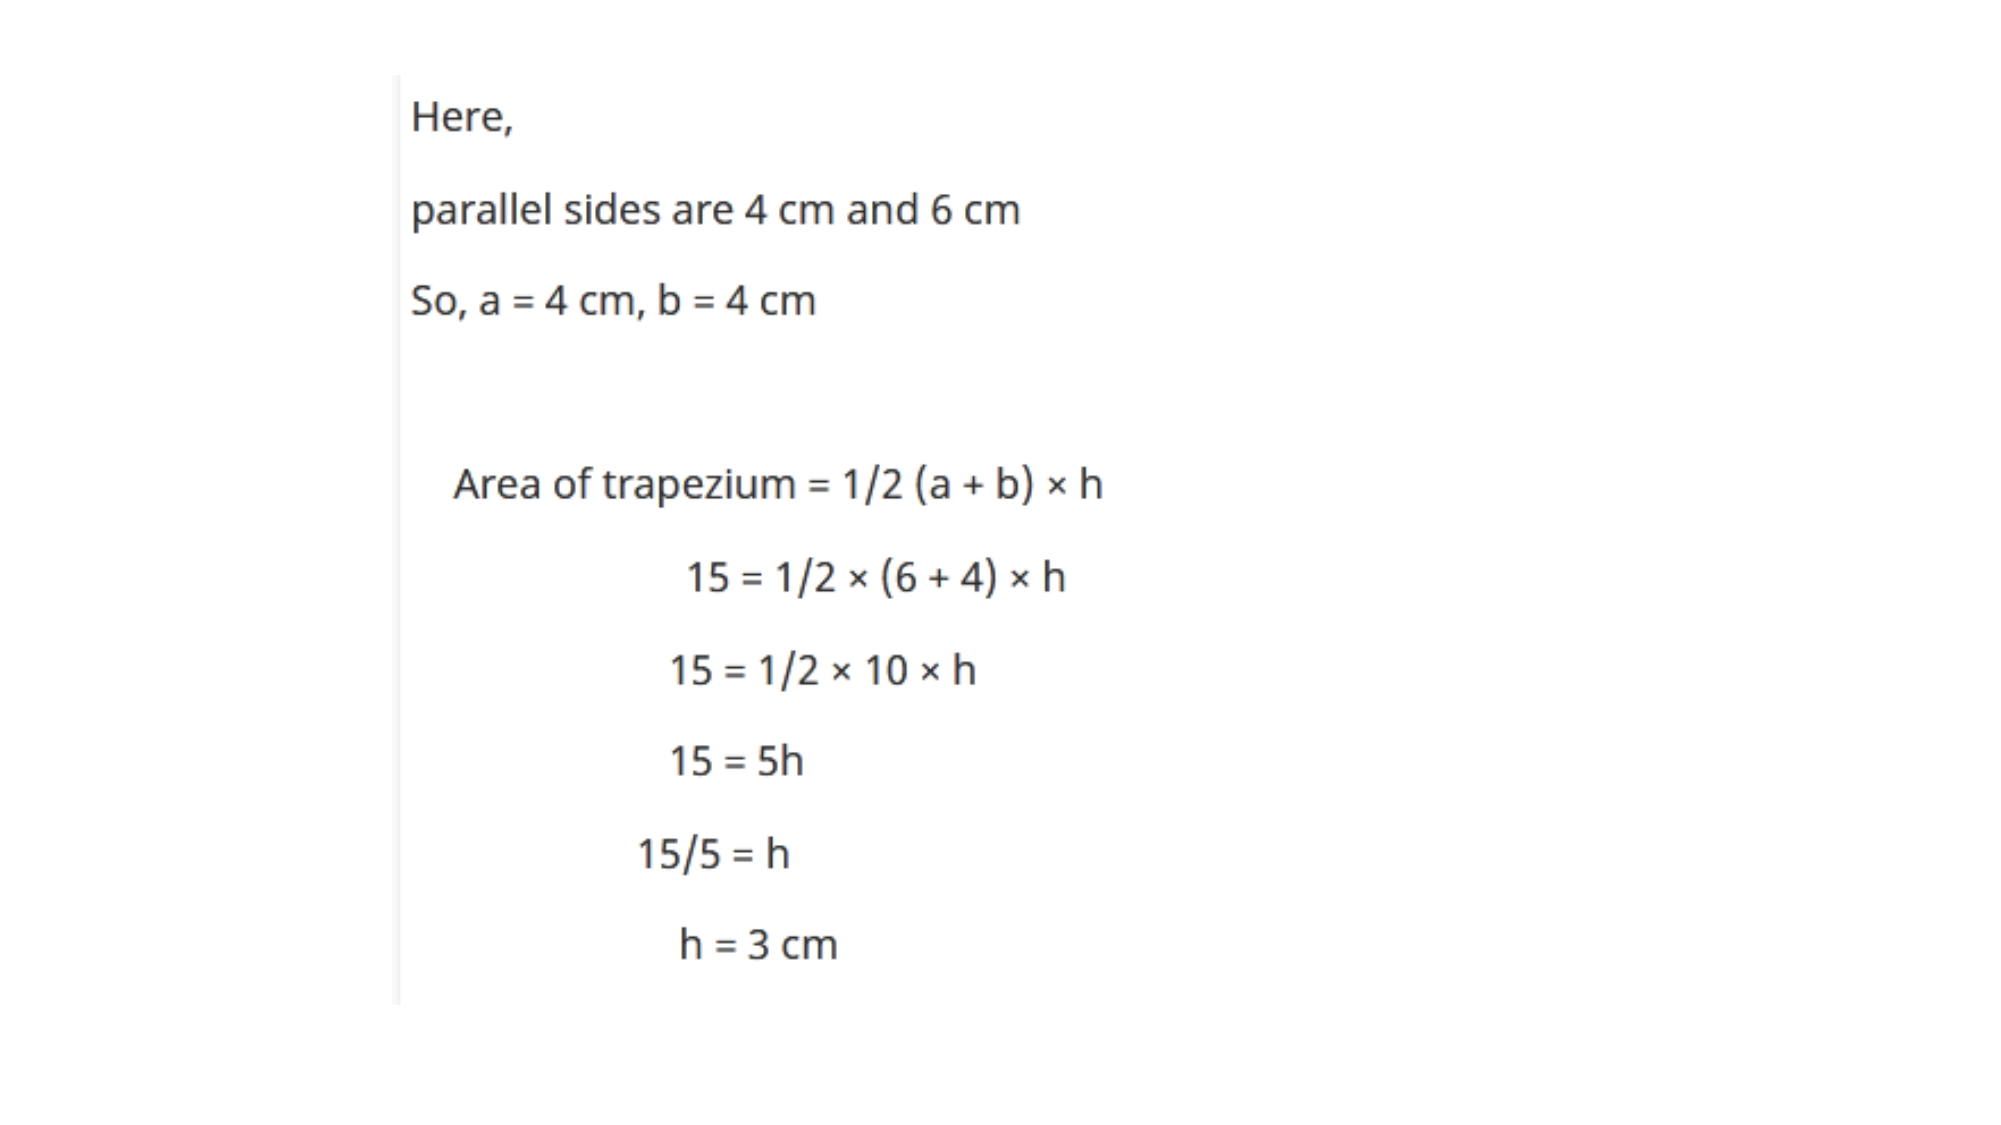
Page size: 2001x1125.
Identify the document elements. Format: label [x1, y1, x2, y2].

list [392, 75, 1191, 1005]
